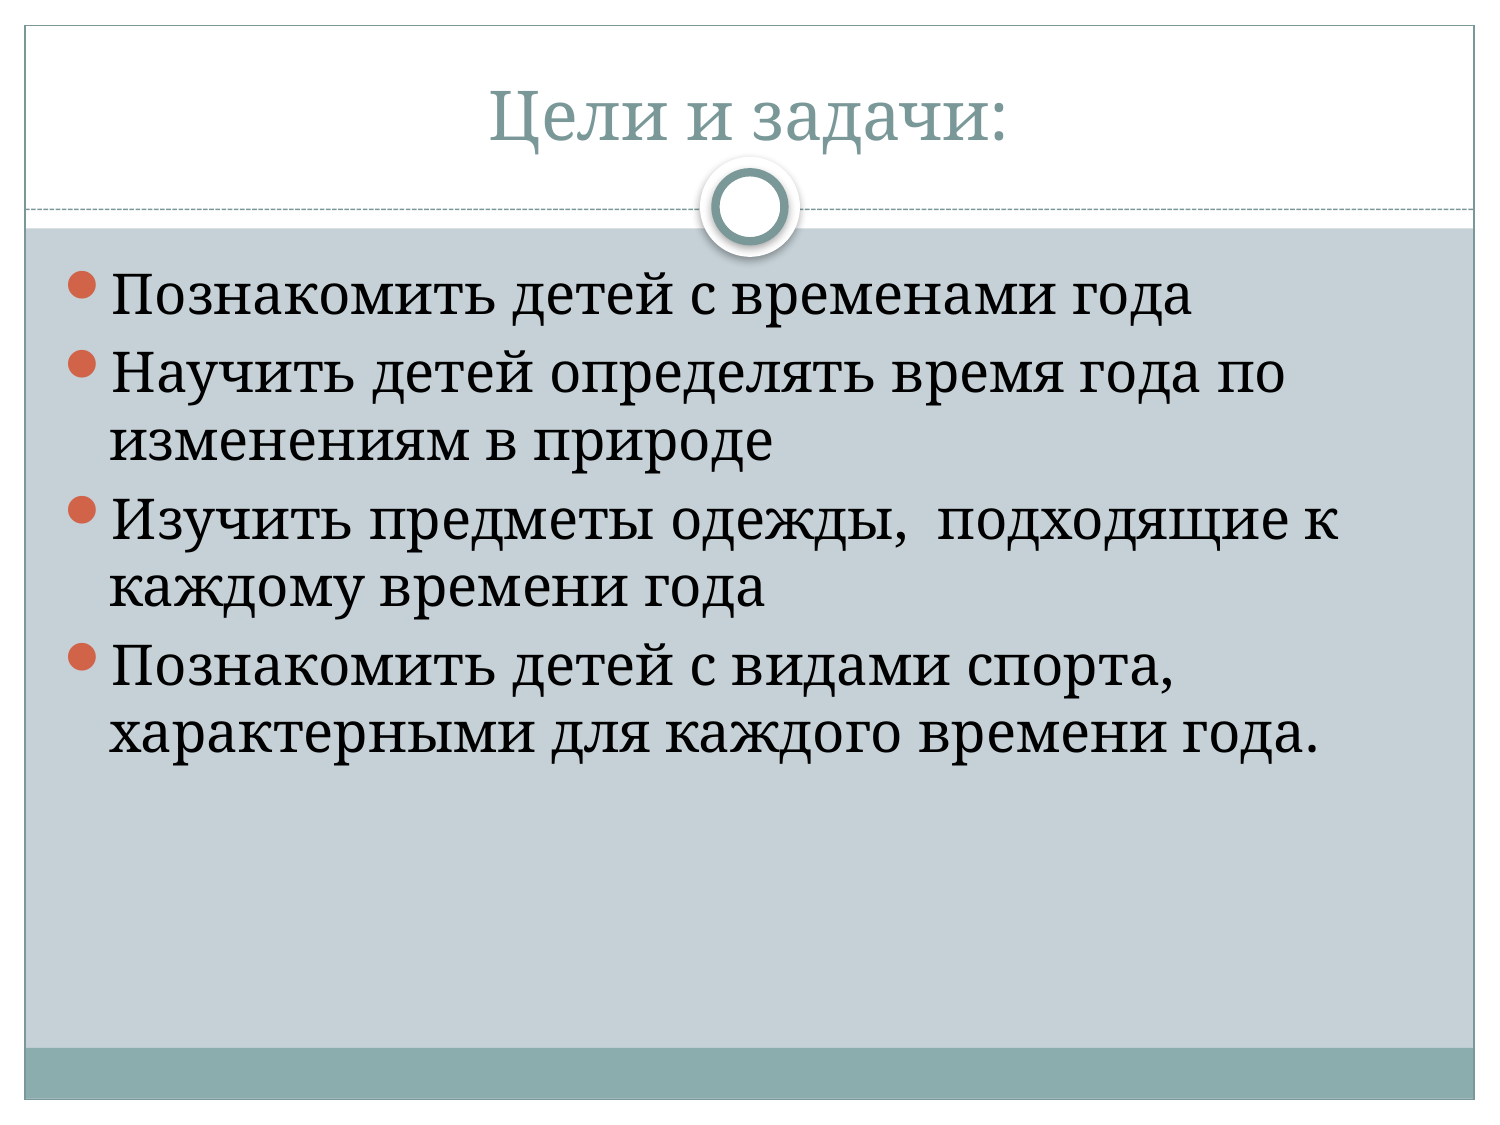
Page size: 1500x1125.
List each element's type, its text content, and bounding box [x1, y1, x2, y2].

list Познакомить детей с временами года Научить детей определять время года по изменениям в природе Изучить предметы одежды, подходящие к каждому времени года Познакомить детей с видами спорта, характерными для каждого времени года. [49, 250, 1445, 1001]
title Цели и задачи: [49, 37, 1450, 162]
